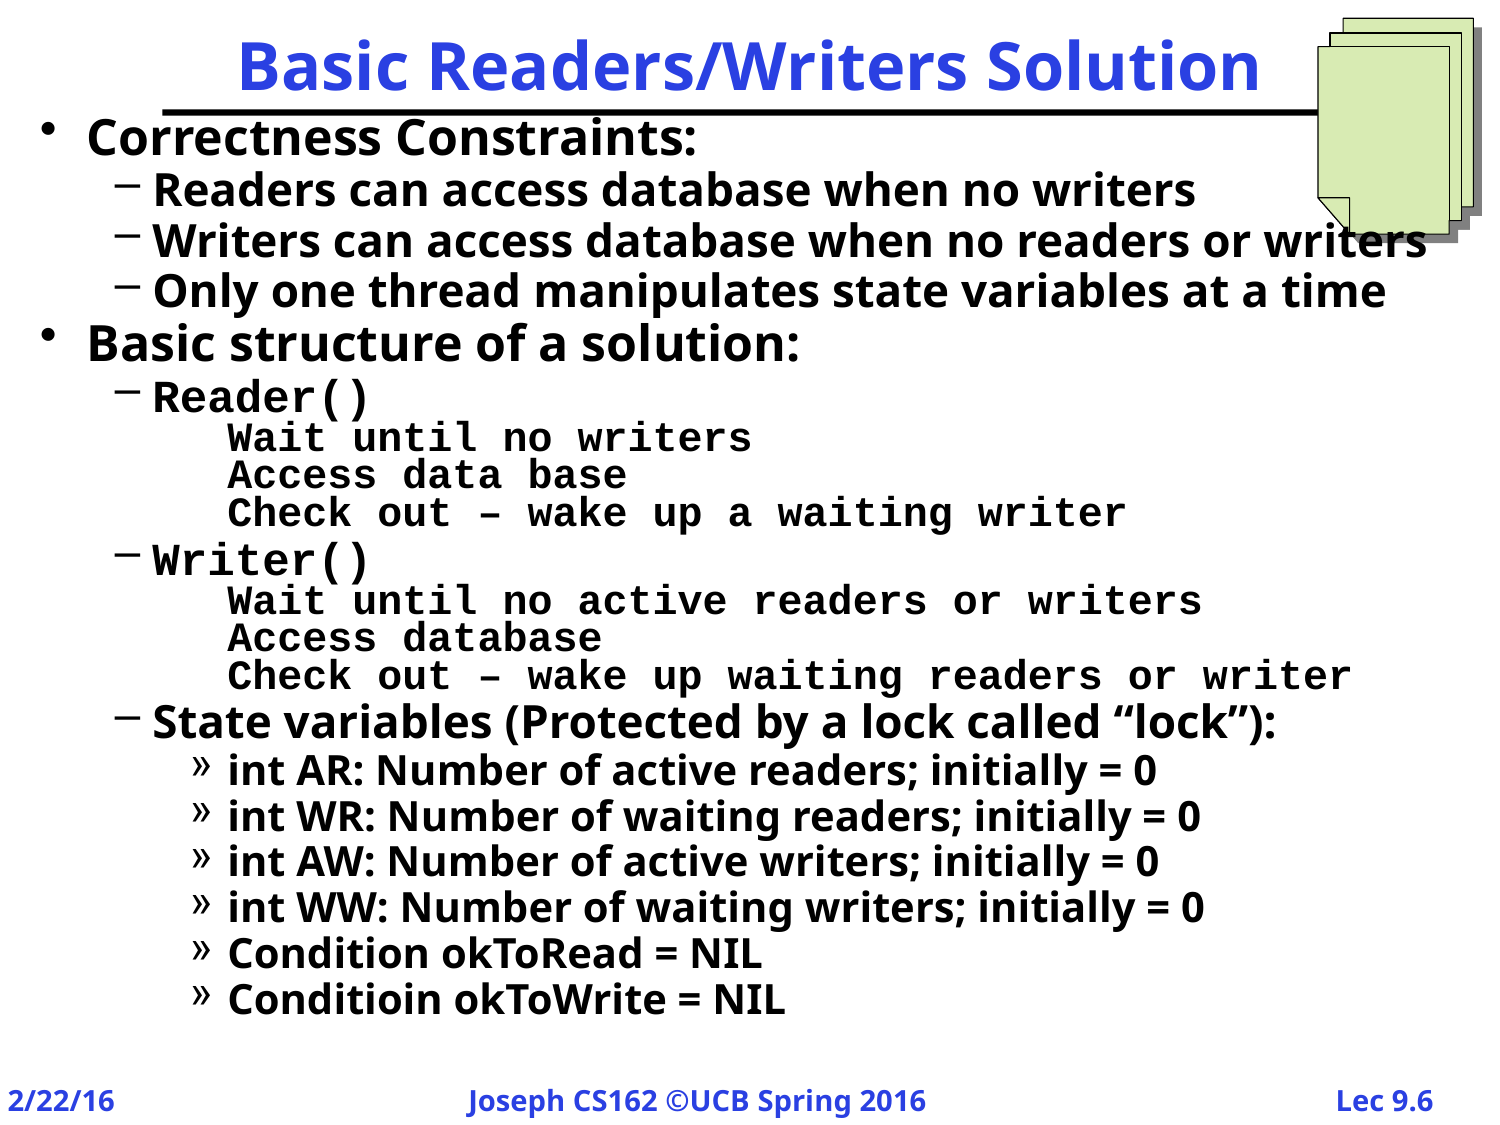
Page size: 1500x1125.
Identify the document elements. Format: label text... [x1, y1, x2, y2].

list Correctness Constraints: Readers can access database when no writers Writers can access database when no readers or writers Only one thread manipulates state variables at a time Basic structure of a solution: Reader() Wait until no writers Access data base Check out – wake up a waiting writer Writer() Wait until no active readers or writers Access database Check out – wake up waiting readers or writer State variables (Protected by a lock called “lock”): int AR: Number of active readers; initially = 0 int WR: Number of waiting readers; initially = 0 int AW: Number of active writers; initially = 0 int WW: Number of waiting writers; initially = 0 Condition okToRead = NIL Conditioin okToWrite = NIL [24, 112, 1450, 1113]
picture [1312, 12, 1489, 251]
title Basic Readers/Writers Solution [162, 24, 1307, 112]
